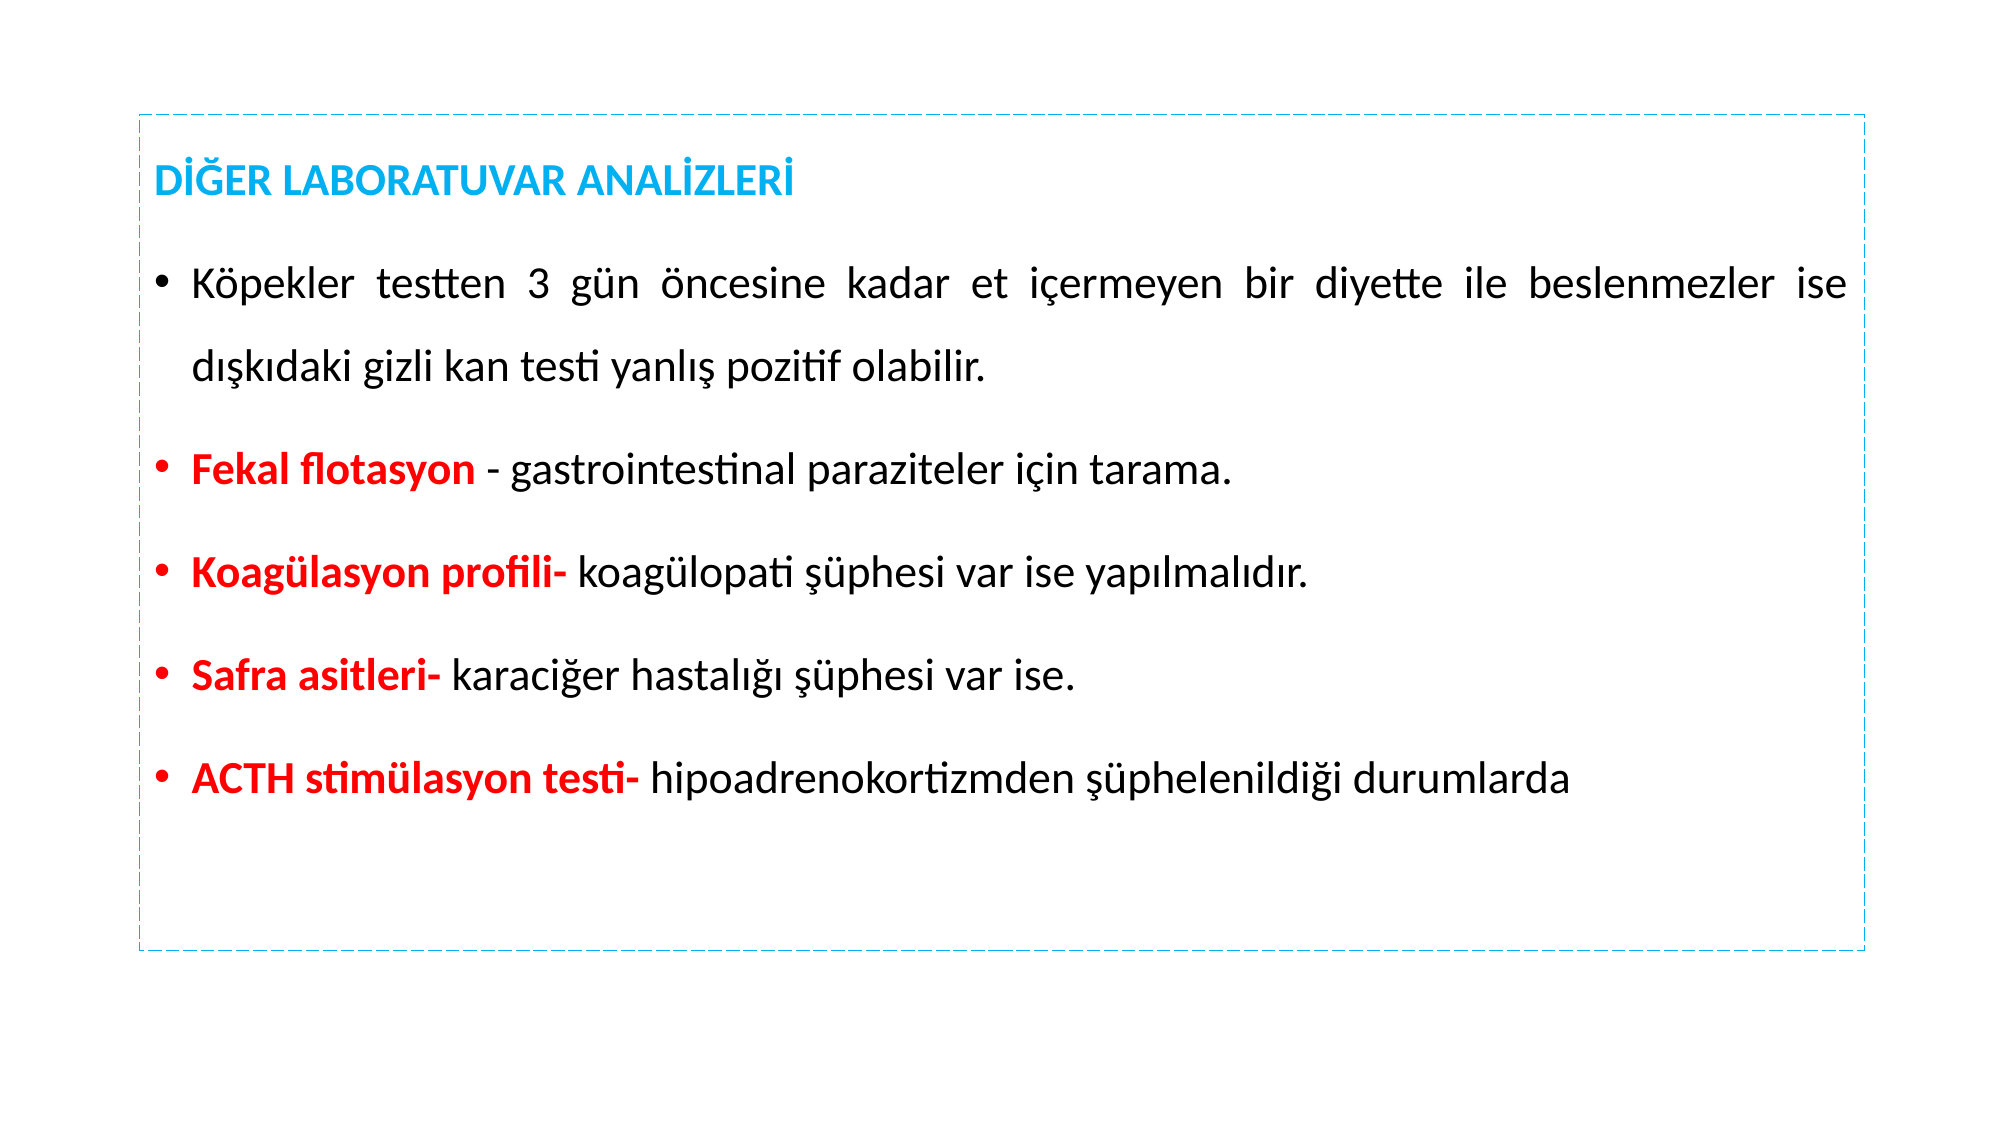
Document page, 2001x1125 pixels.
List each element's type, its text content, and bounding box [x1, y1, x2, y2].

list DİĞER LABORATUVAR ANALİZLERİ Köpekler testten 3 gün öncesine kadar et içermeyen bir diyette ile beslenmezler ise dışkıdaki gizli kan testi yanlış pozitif olabilir. Fekal flotasyon - gastrointestinal paraziteler için tarama. Koagülasyon profili- koagülopati şüphesi var ise yapılmalıdır. Safra asitleri- karaciğer hastalığı şüphesi var ise. ACTH stimülasyon testi- hipoadrenokortizmden şüphelenildiği durumlarda [139, 114, 1865, 951]
